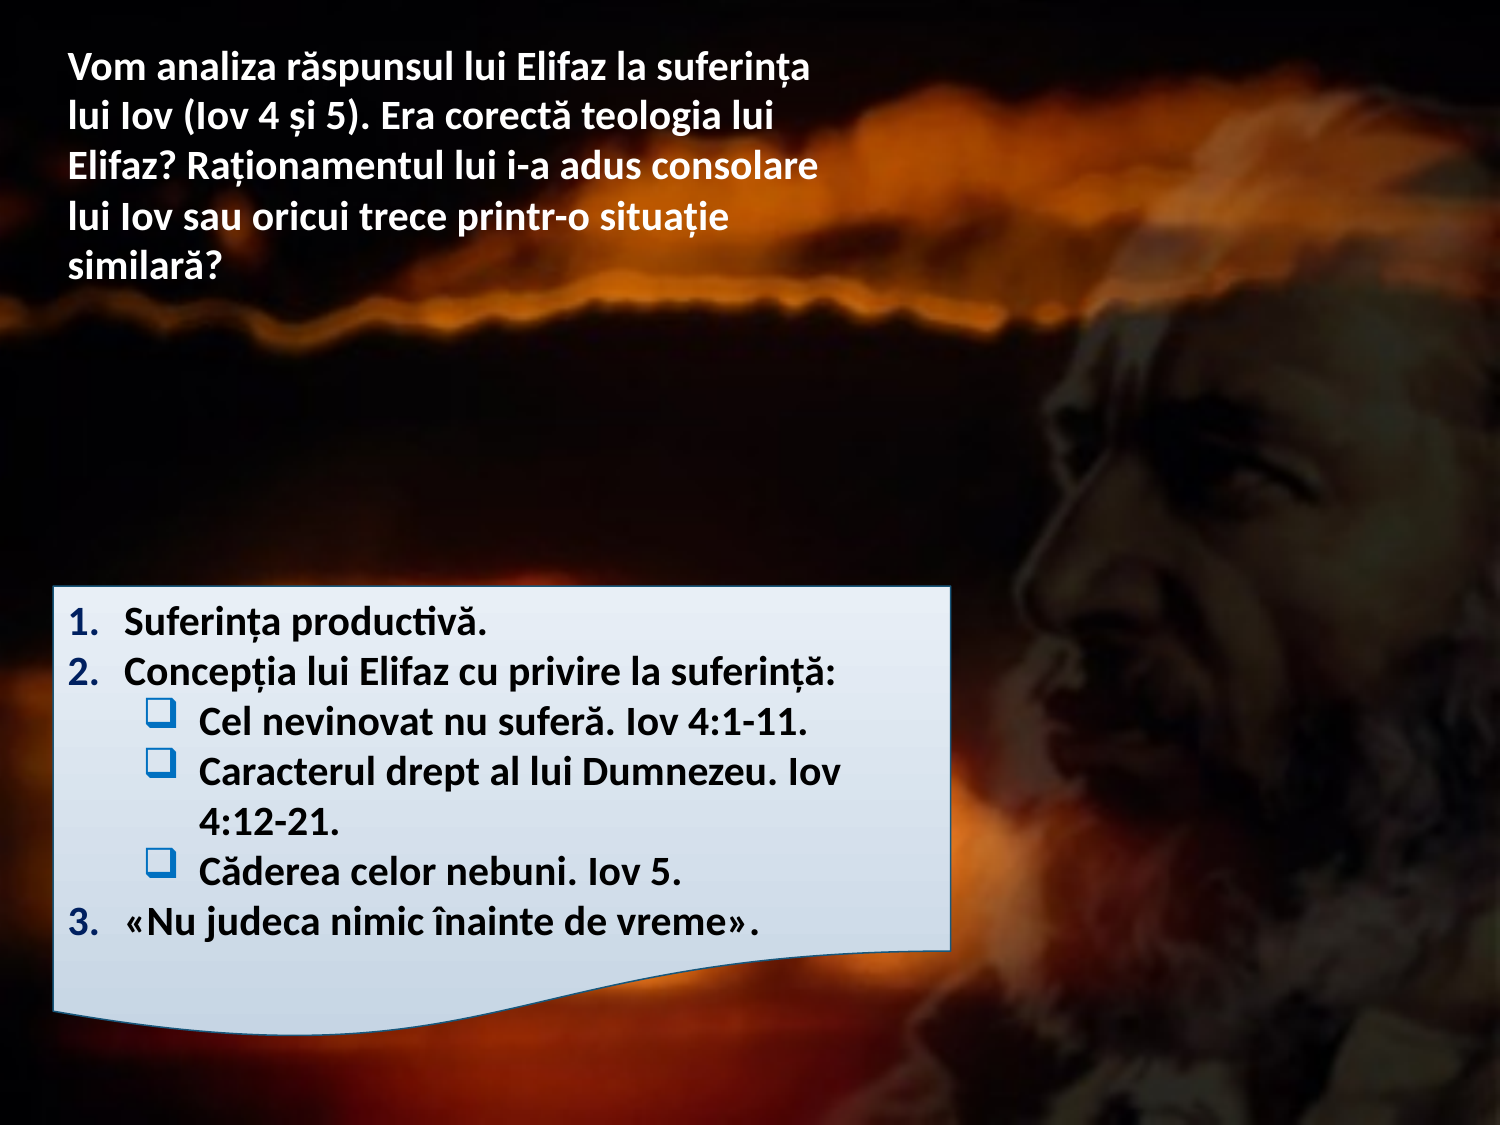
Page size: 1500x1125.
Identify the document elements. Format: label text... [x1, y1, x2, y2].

text_box Suferința productivă. Concepția lui Elifaz cu privire la suferință: Cel nevinovat nu suferă. Iov 4:1-11. Caracterul drept al lui Dumnezeu. Iov 4:12-21. Căderea celor nebuni. Iov 5. «Nu judeca nimic înainte de vreme». [52, 585, 952, 1037]
picture [0, 0, 1500, 1125]
text_box Vom analiza răspunsul lui Elifaz la suferința lui Iov (Iov 4 și 5). Era corectă teologia lui Elifaz? Raționamentul lui i-a adus consolare lui Iov sau oricui trece printr-o situație similară? [53, 30, 869, 296]
